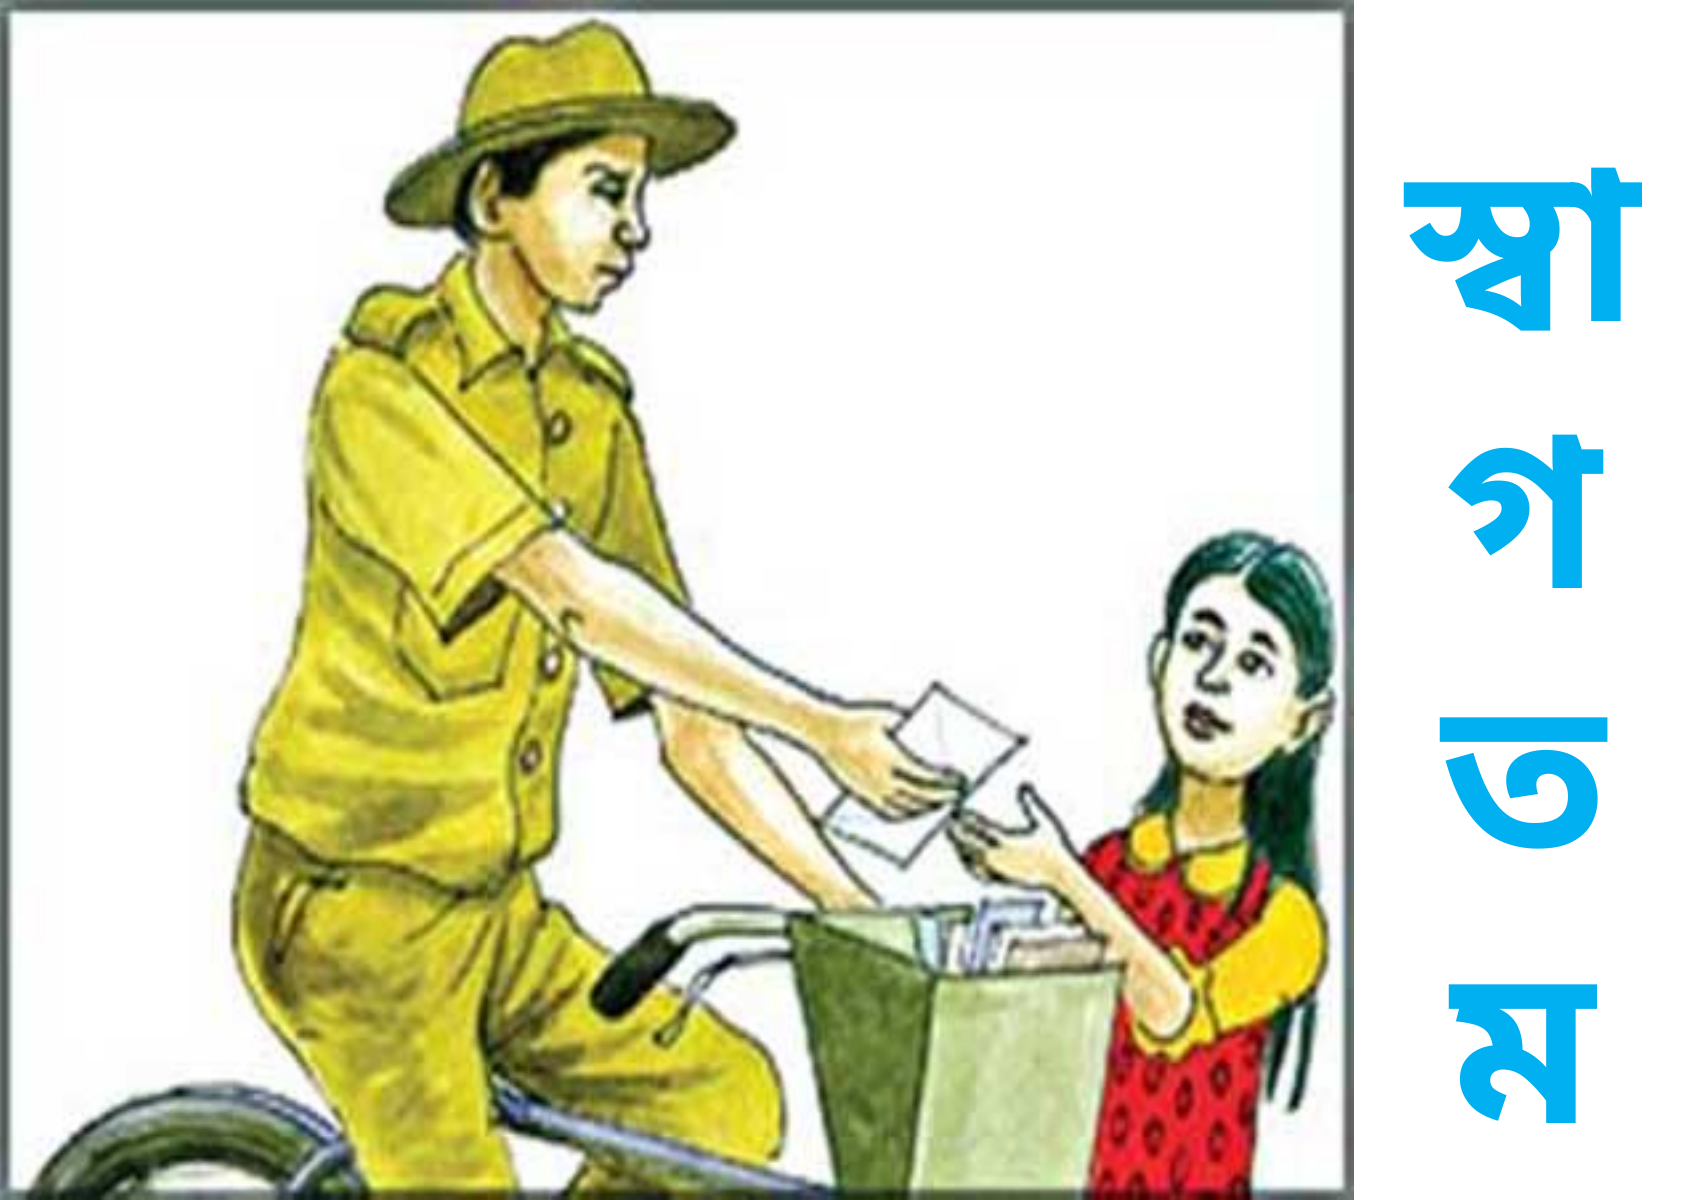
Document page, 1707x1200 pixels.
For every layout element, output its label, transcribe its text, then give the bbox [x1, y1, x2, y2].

text_box স্বা গ ত ম [1354, 0, 1707, 1177]
picture [0, 0, 1354, 1200]
